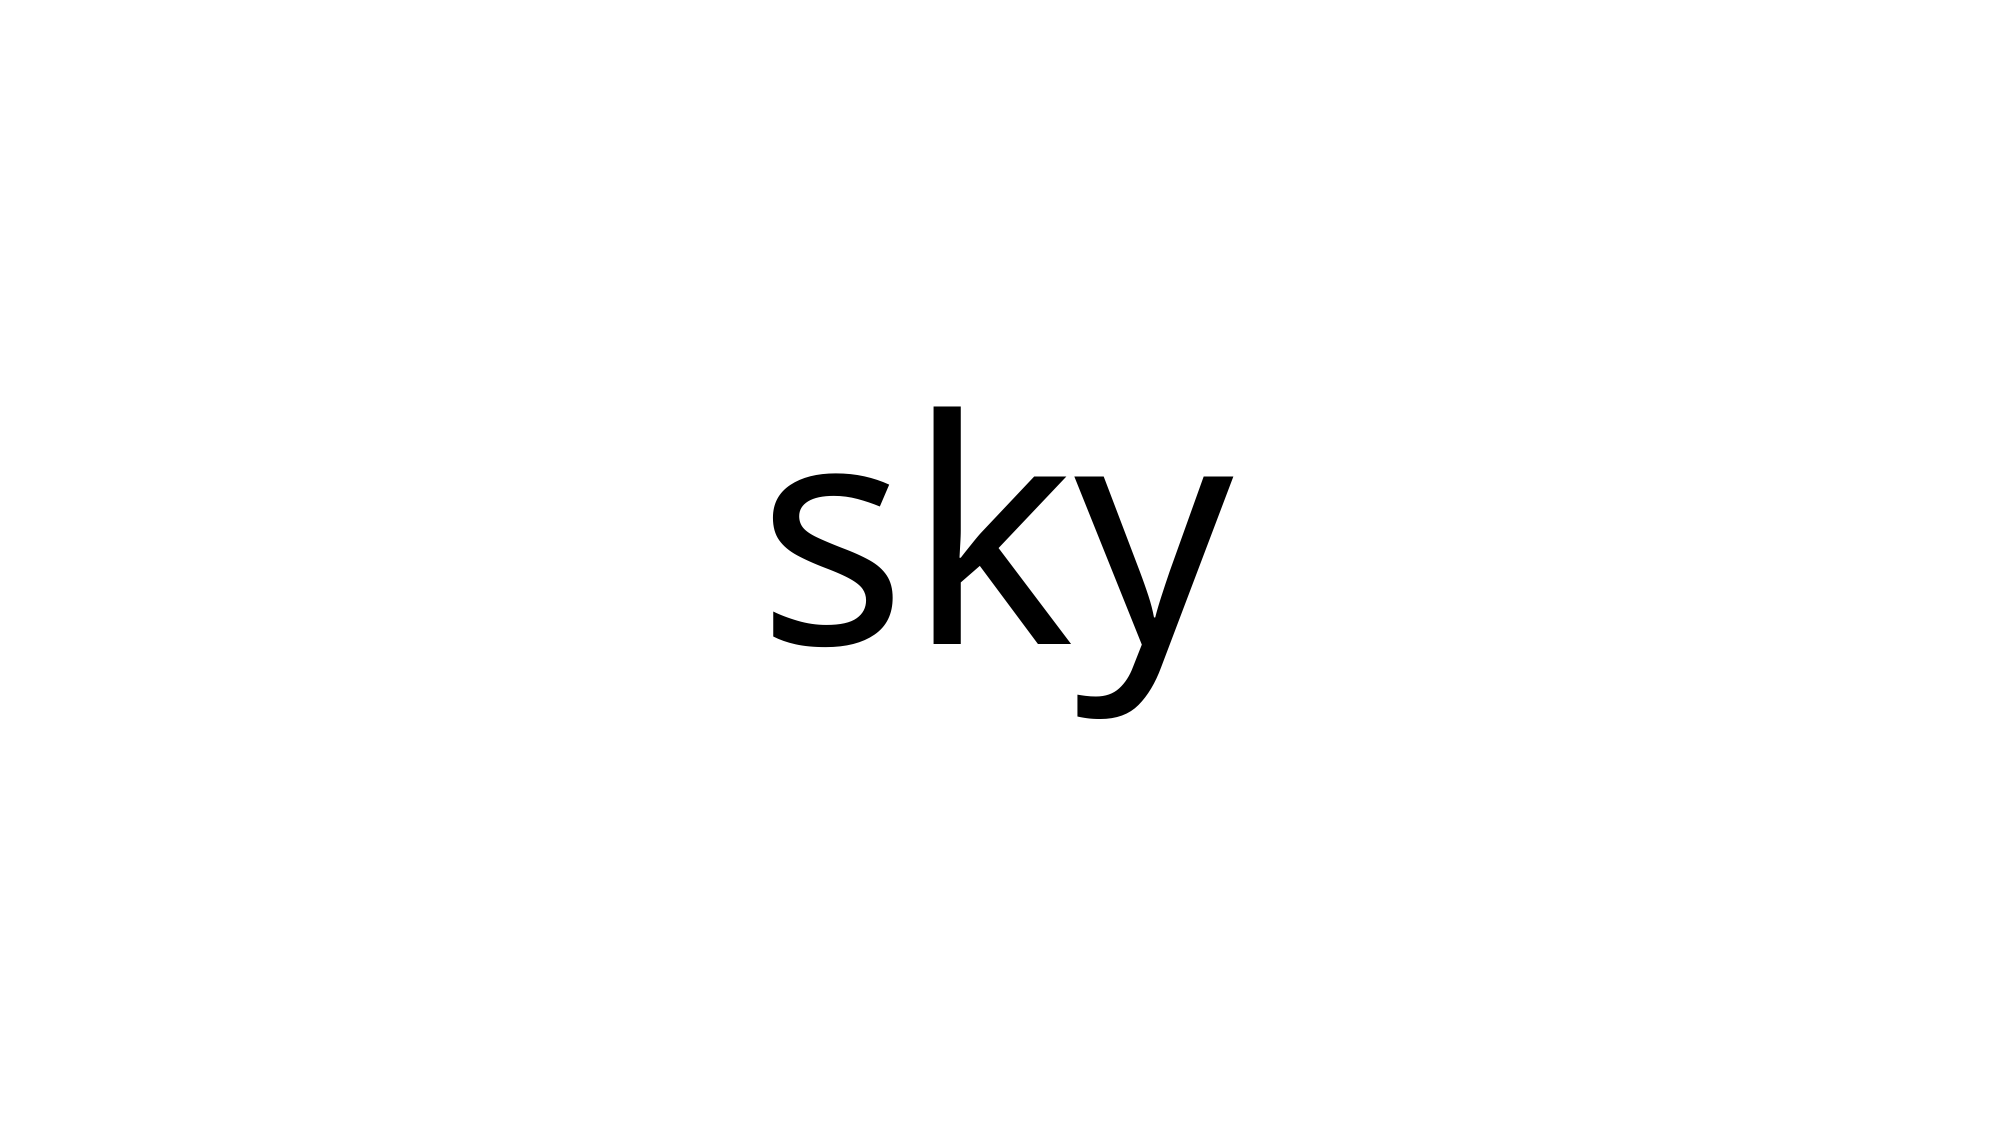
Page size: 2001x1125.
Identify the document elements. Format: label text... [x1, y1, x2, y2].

title sky [245, 327, 1746, 720]
